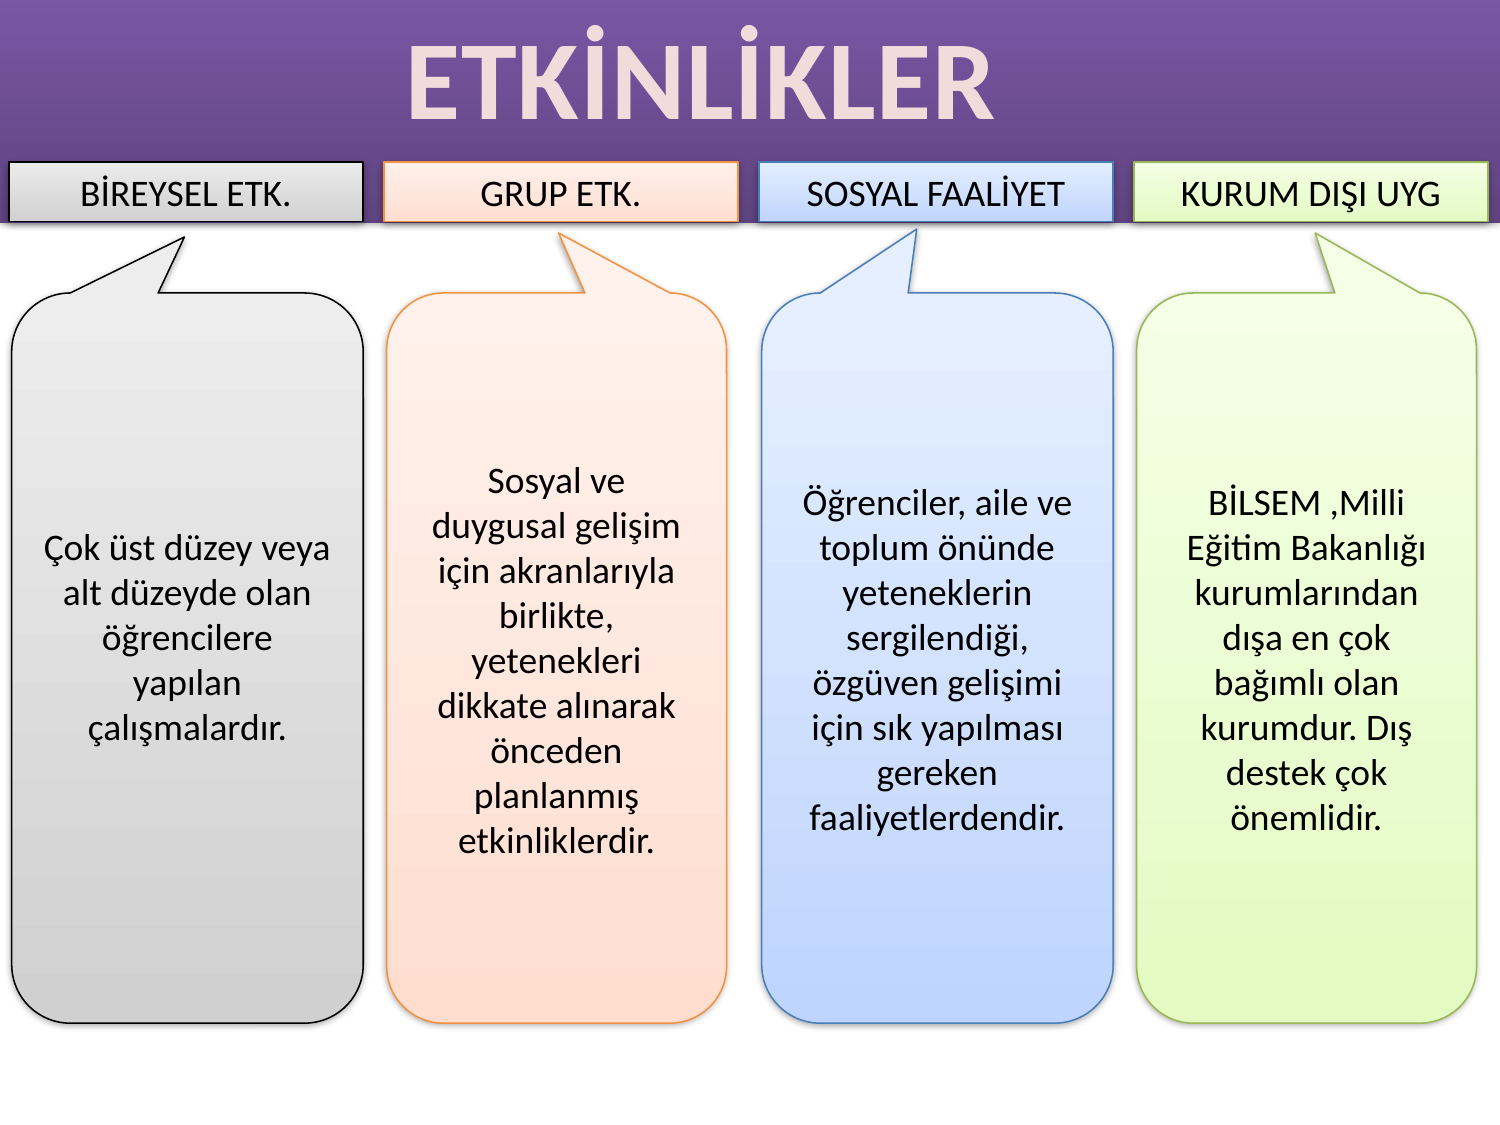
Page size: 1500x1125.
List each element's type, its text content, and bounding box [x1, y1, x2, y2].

text_box BİREYSEL ETK. [8, 161, 364, 222]
text_box Çok üst düzey veya alt düzeyde olan öğrencilere yapılan çalışmalardır. [10, 236, 365, 1024]
text_box [0, 0, 1500, 223]
text_box GRUP ETK. [383, 161, 739, 222]
text_box Sosyal ve duygusal gelişim için akranlarıyla birlikte, yetenekleri dikkate alınarak önceden planlanmış etkinliklerdir. [385, 232, 728, 1024]
text_box ETKİNLİKLER [390, 0, 1012, 150]
text_box KURUM DIŞI UYG [1133, 161, 1489, 222]
text_box BİLSEM ,Milli Eğitim Bakanlığı kurumlarından dışa en çok bağımlı olan kurumdur. Dış destek çok önemlidir. [1135, 232, 1478, 1024]
text_box Öğrenciler, aile ve toplum önünde yeteneklerin sergilendiği, özgüven gelişimi için sık yapılması gereken faaliyetlerdendir. [760, 228, 1115, 1024]
text_box SOSYAL FAALİYET [758, 161, 1114, 222]
